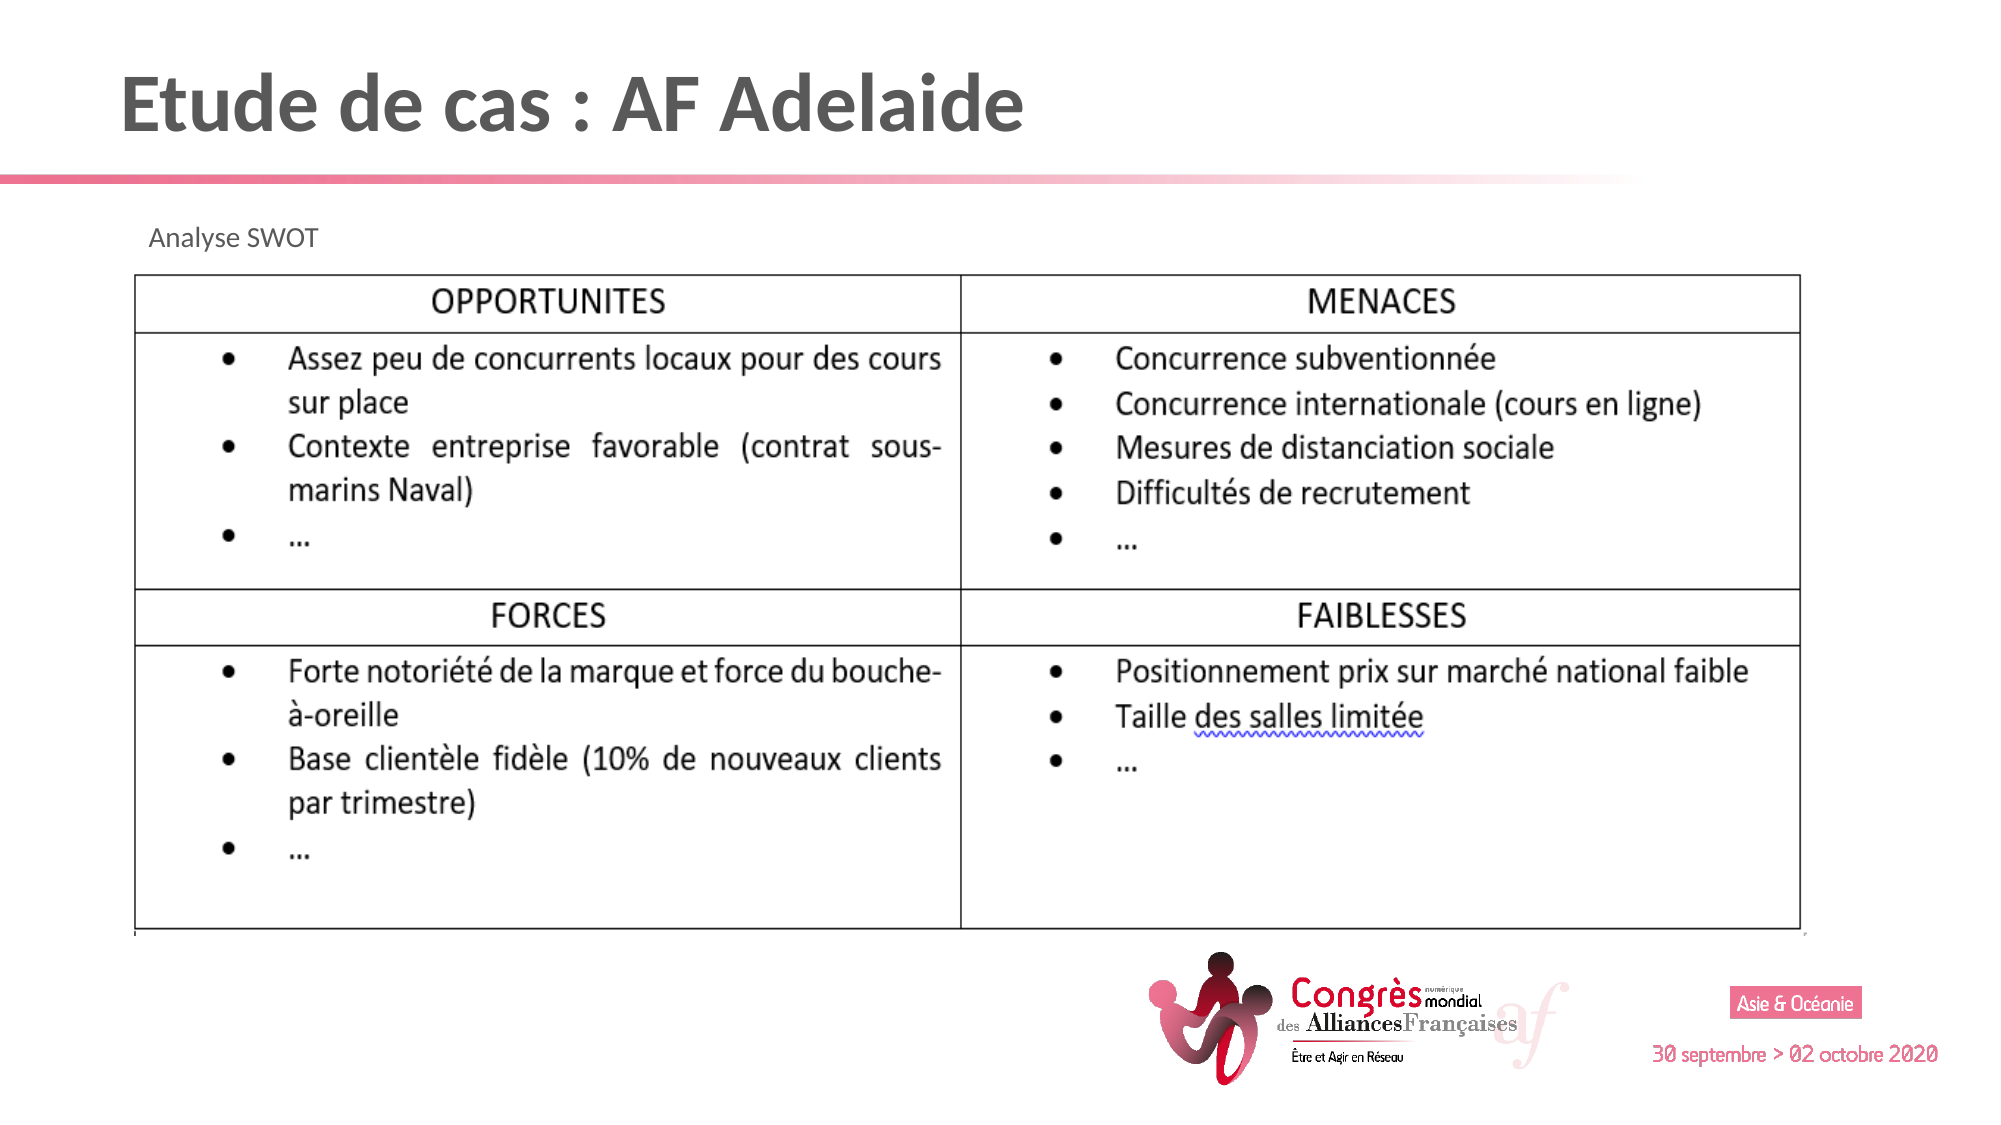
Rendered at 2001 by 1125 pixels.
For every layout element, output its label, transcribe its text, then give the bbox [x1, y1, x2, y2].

text_box Etude de cas : AF Adelaide [105, 41, 1334, 156]
picture [133, 273, 1992, 1125]
picture [0, 157, 1647, 199]
text_box Analyse SWOT [133, 210, 1531, 261]
